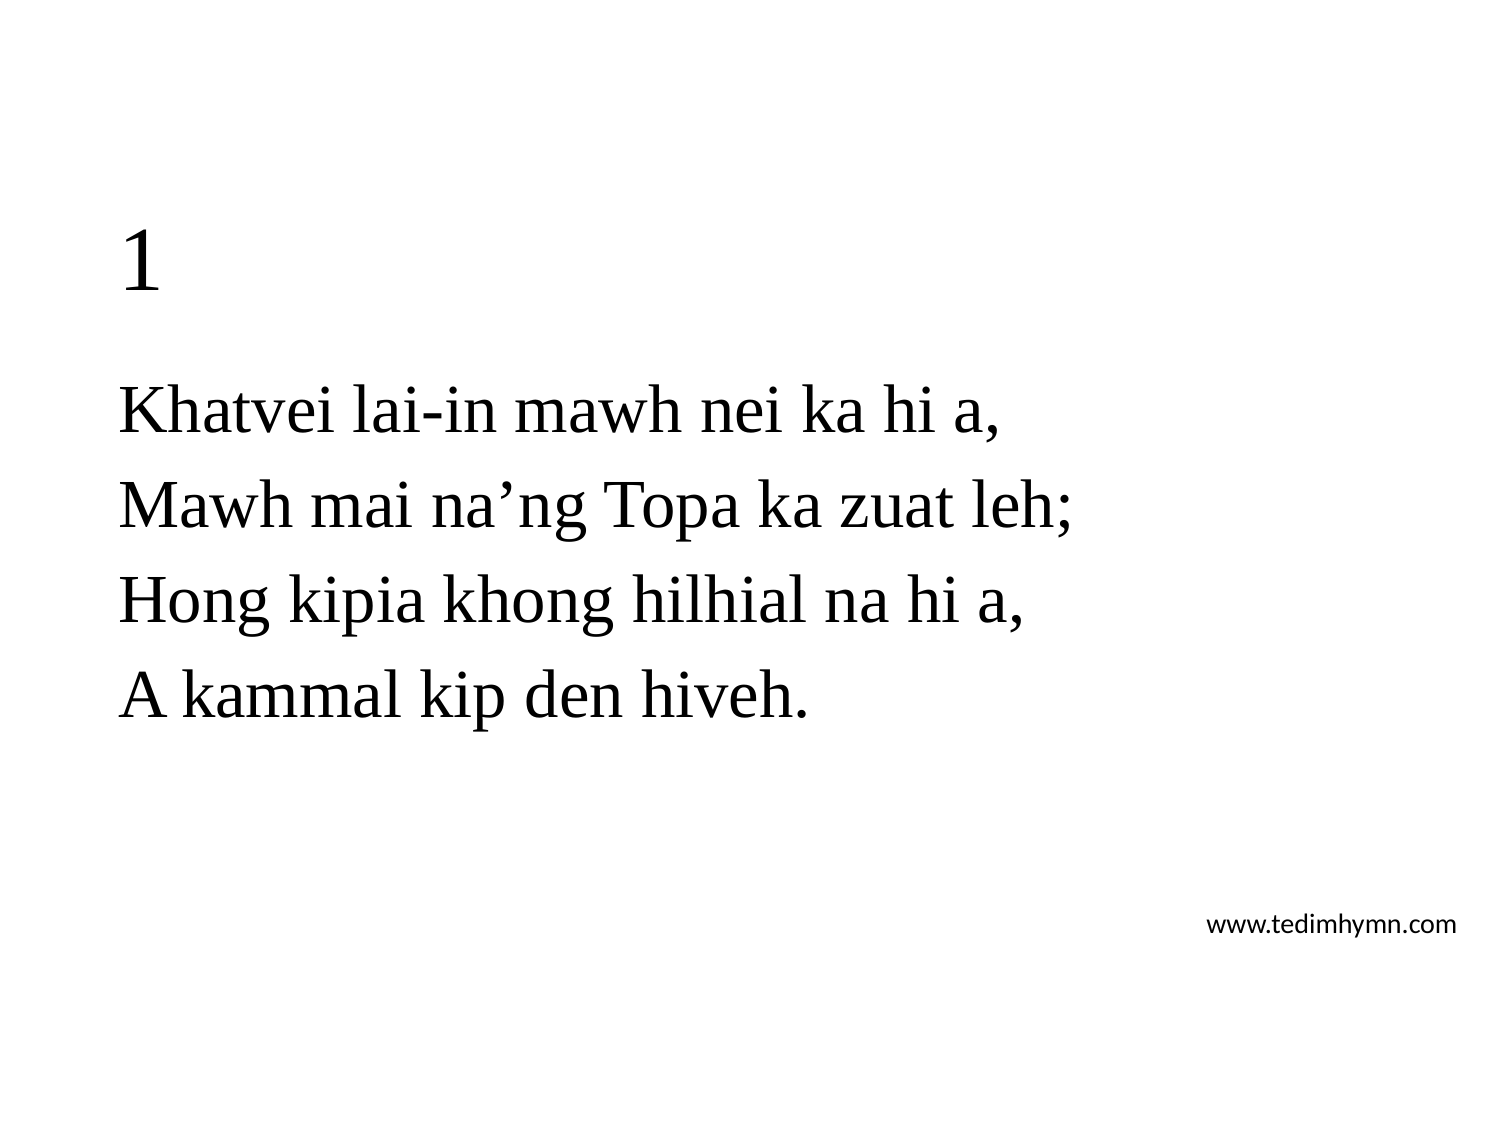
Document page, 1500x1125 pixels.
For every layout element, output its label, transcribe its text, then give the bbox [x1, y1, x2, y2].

list Khatvei lai-in mawh nei ka hi a, Mawh mai na’ng Topa ka zuat leh; Hong kipia khong hilhial na hi a, A kammal kip den hiveh. [103, 365, 1397, 901]
title 1 [103, 200, 1397, 322]
text_box www.tedimhymn.com [1191, 897, 1500, 947]
